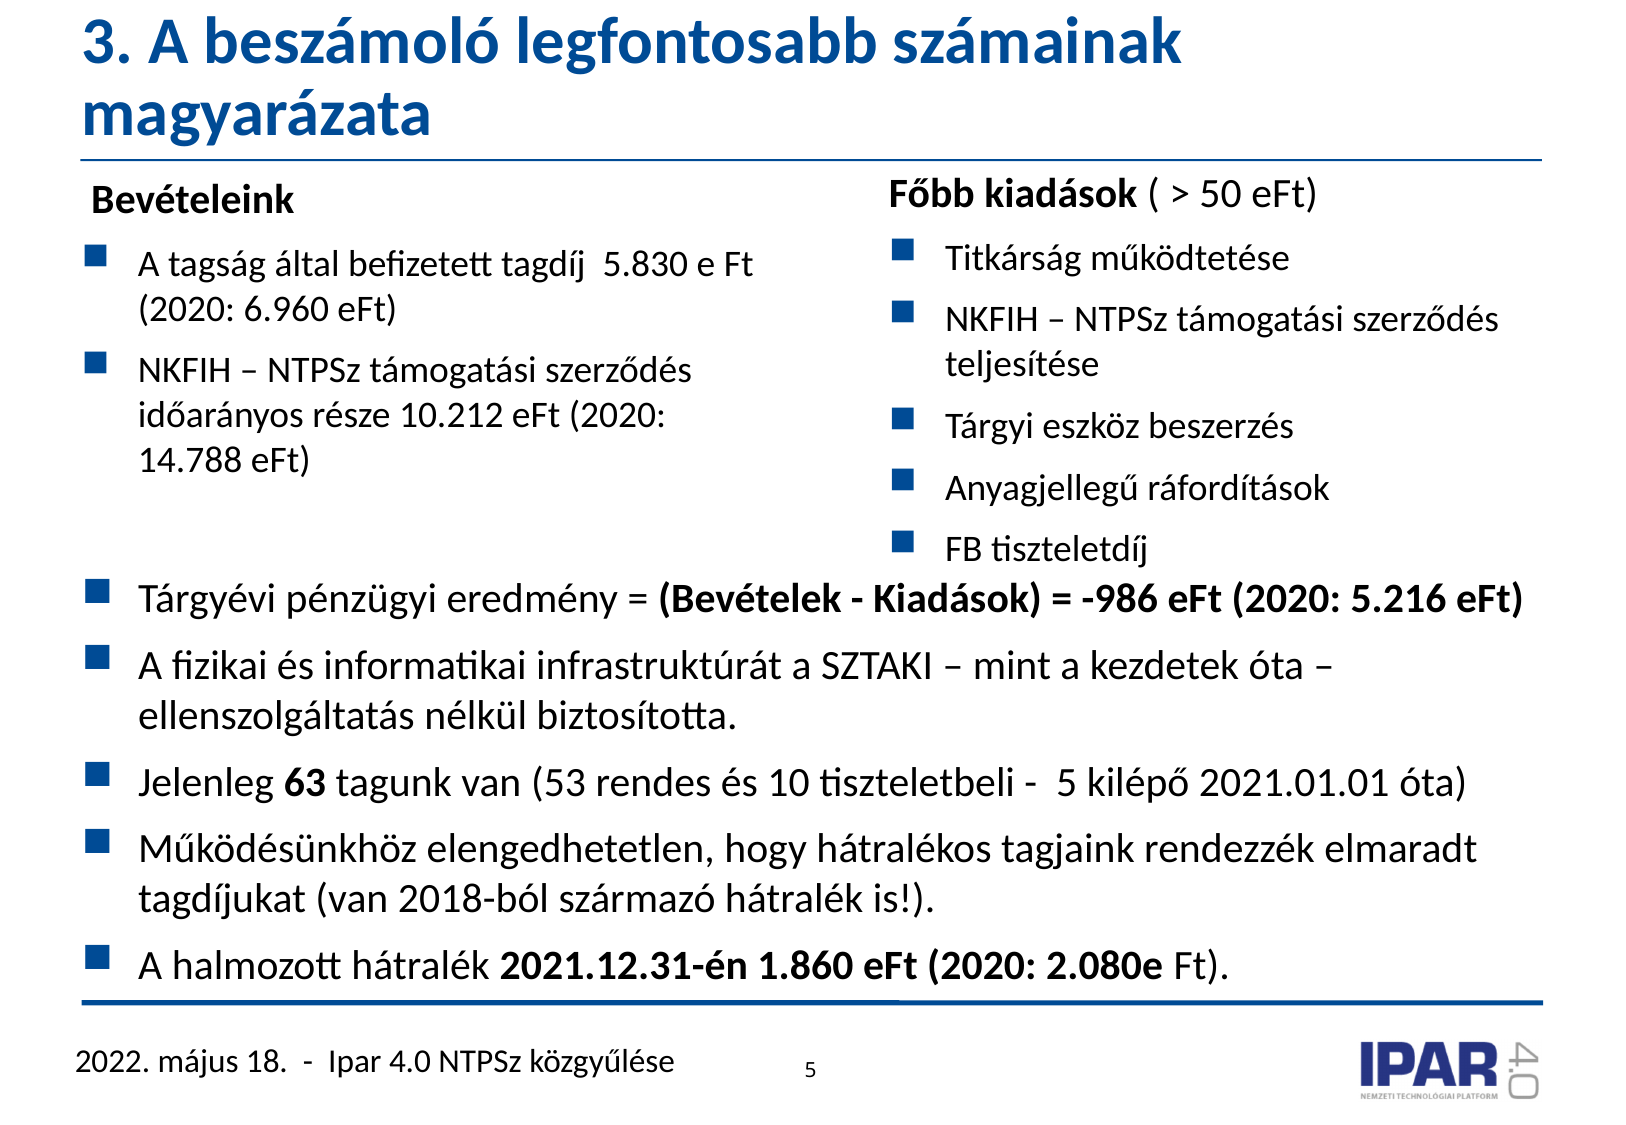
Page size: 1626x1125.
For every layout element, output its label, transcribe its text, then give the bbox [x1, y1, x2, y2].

text_box Bevételeink A tagság által befizetett tagdíj 5.830 e Ft (2020: 6.960 eFt) NKFIH – NTPSz támogatási szerződés időarányos része 10.212 eFt (2020: 14.788 eFt) [81, 171, 779, 563]
title 3. A beszámoló legfontosabb számainak magyarázata [81, 5, 1544, 131]
picture [1358, 1039, 1542, 1102]
list Főbb kiadások ( > 50 eFt) Titkárság működtetése NKFIH – NTPSz támogatási szerződés teljesítése Tárgyi eszköz beszerzés Anyagjellegű ráfordítások FB tiszteletdíj [888, 165, 1518, 504]
text_box Tárgyévi pénzügyi eredmény = (Bevételek - Kiadások) = -986 eFt (2020: 5.216 eFt) A fizikai és informatikai infrastruktúrát a SZTAKI – mint a kezdetek óta – ellenszolgáltatás nélkül biztosította. Jelenleg 63 tagunk van (53 rendes és 10 tiszteletbeli - 5 kilépő 2021.01.01 óta) Működésünkhöz elengedhetetlen, hogy hátralékos tagjaink rendezzék elmaradt tagdíjukat (van 2018-ból származó hátralék is!). A halmozott hátralék 2021.12.31-én 1.860 eFt (2020: 2.080e Ft). [67, 563, 1558, 996]
